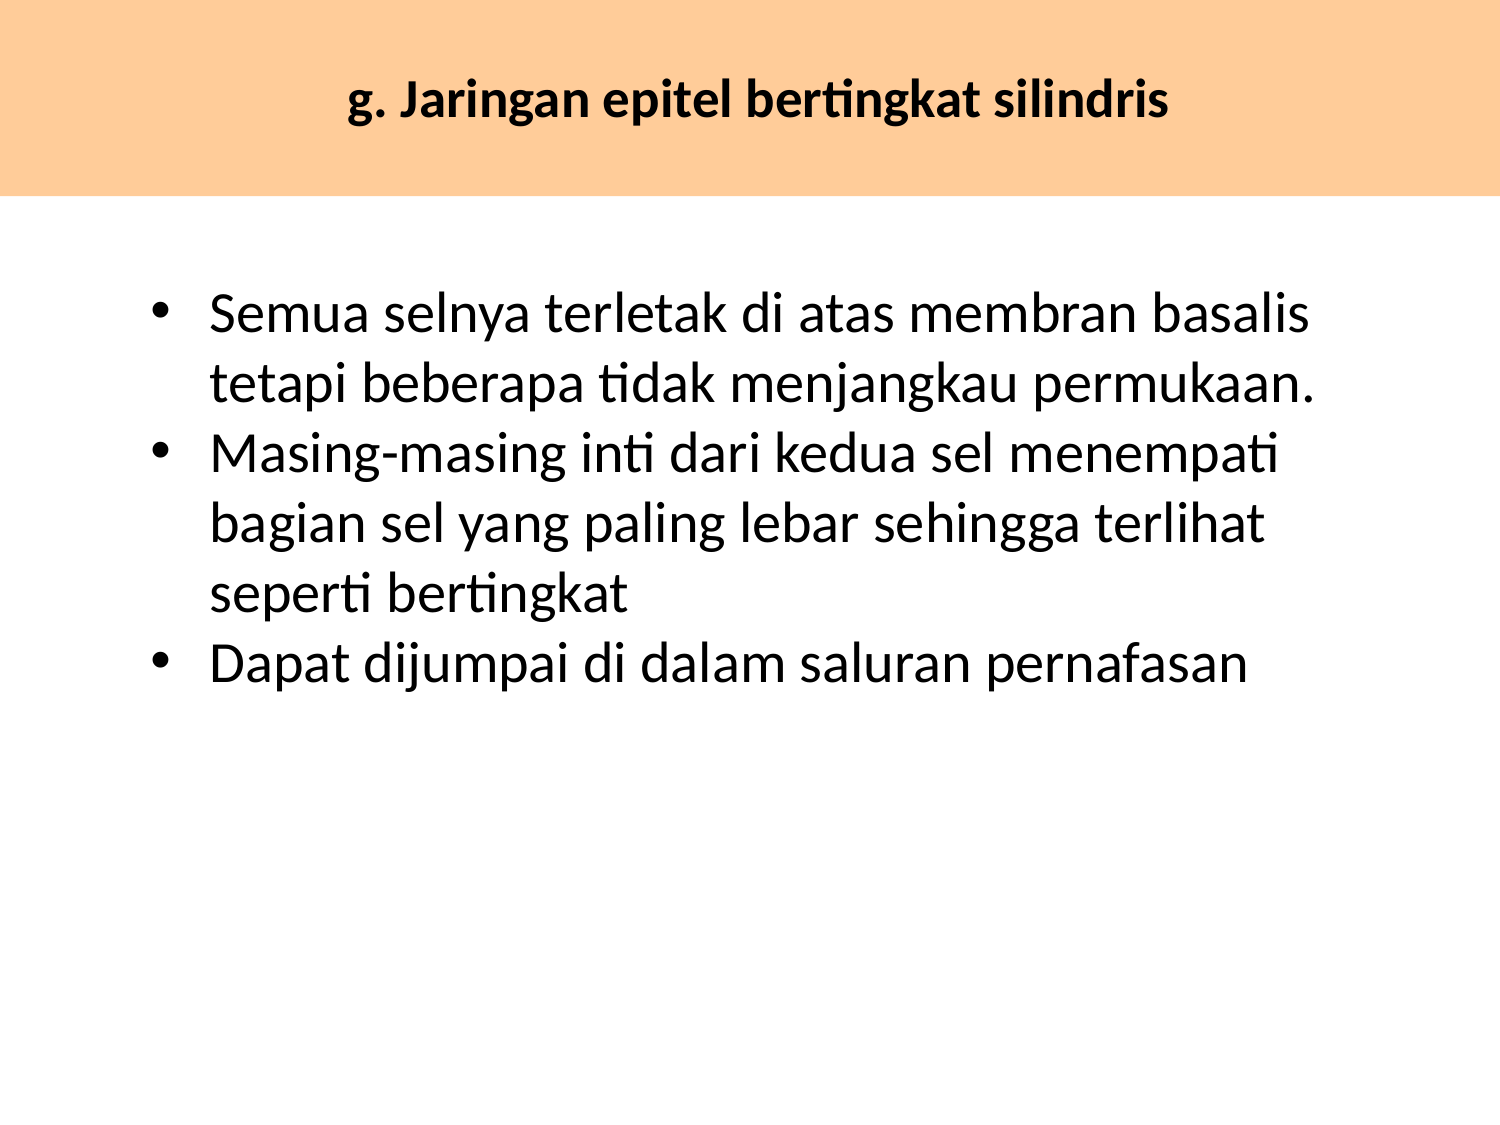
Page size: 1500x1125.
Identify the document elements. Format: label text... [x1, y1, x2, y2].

text_box Semua selnya terletak di atas membran basalis tetapi beberapa tidak menjangkau permukaan. Masing-masing inti dari kedua sel menempati bagian sel yang paling lebar sehingga terlihat seperti bertingkat Dapat dijumpai di dalam saluran pernafasan [135, 267, 1376, 942]
text_box [0, 0, 1500, 197]
title g. Jaringan epitel bertingkat silindris [43, 54, 1457, 138]
